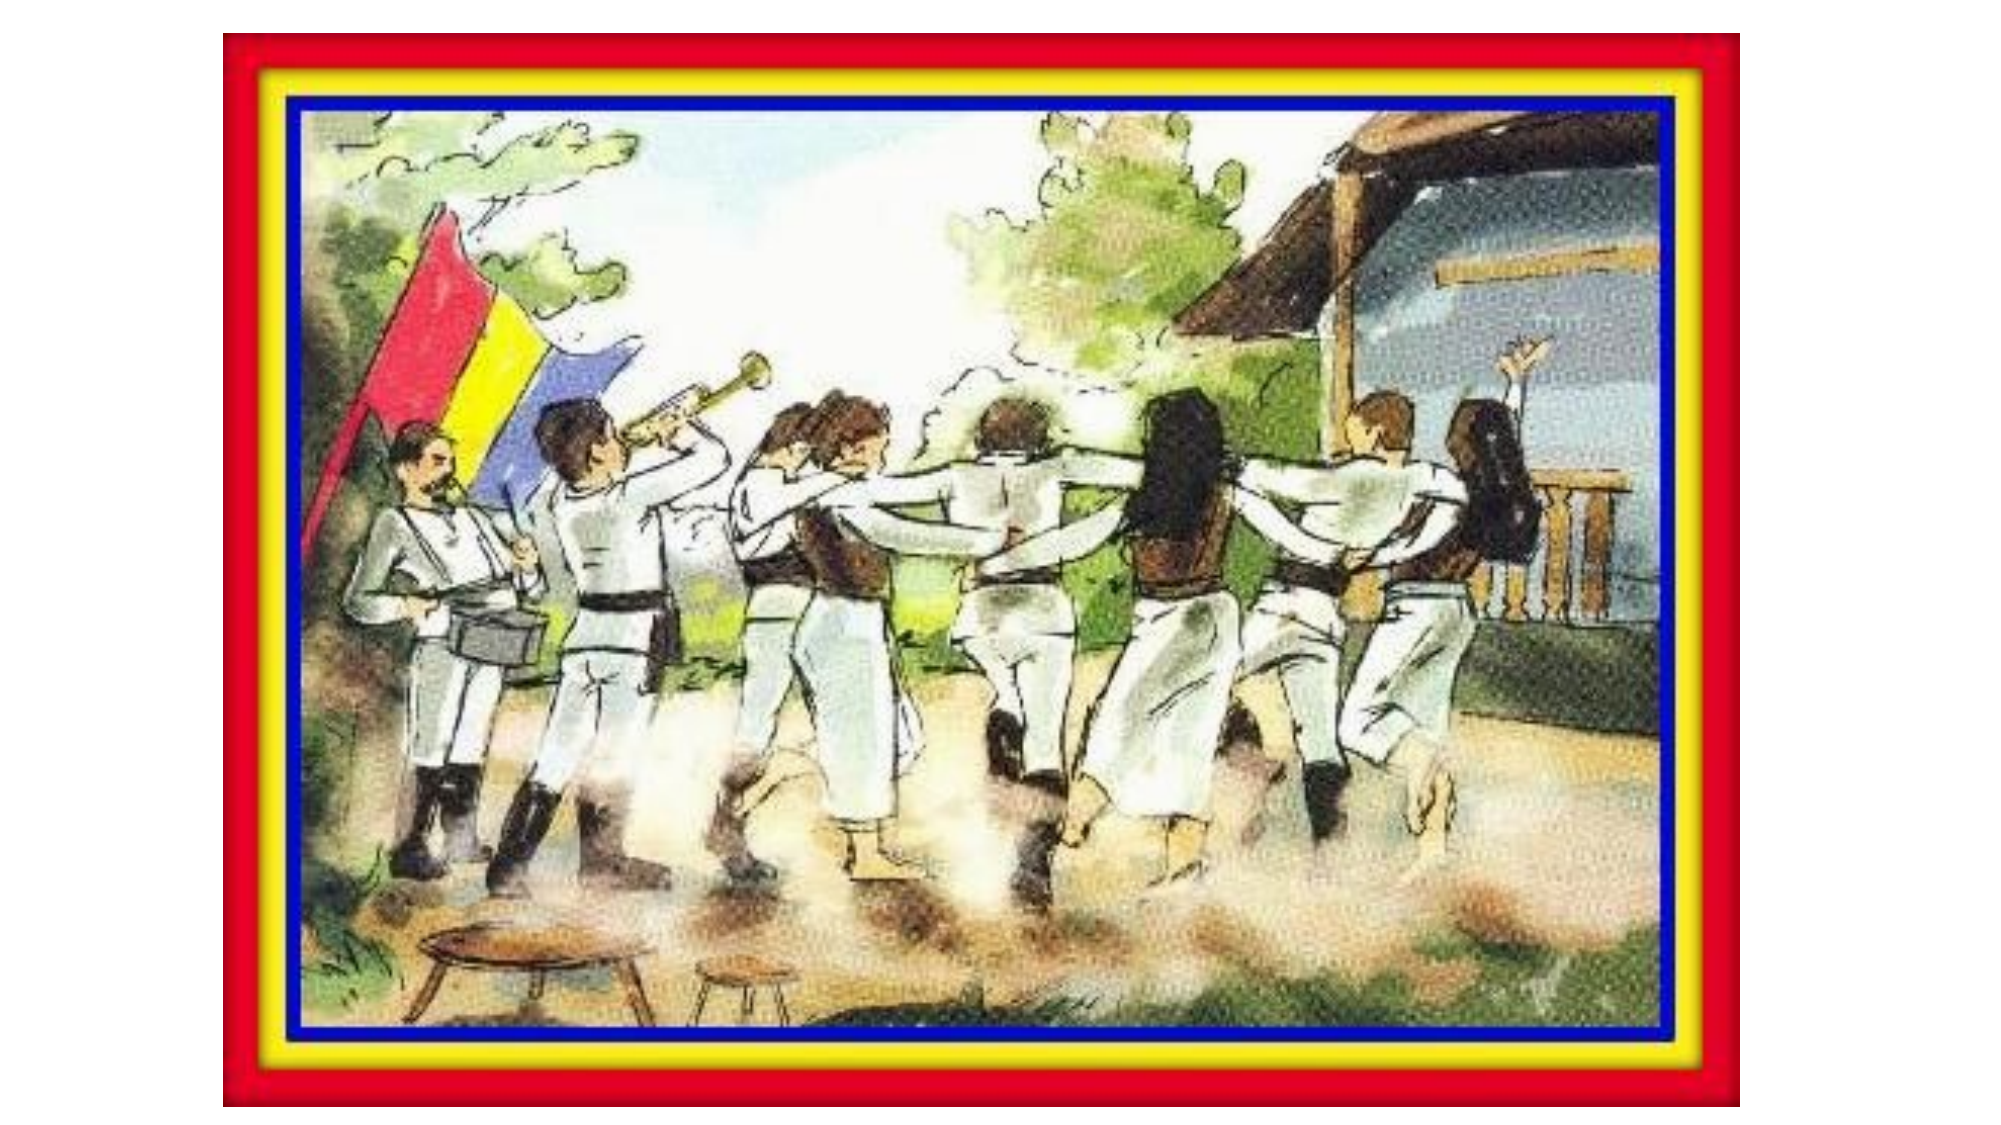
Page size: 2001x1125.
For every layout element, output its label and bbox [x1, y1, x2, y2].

picture [223, 33, 1740, 1107]
